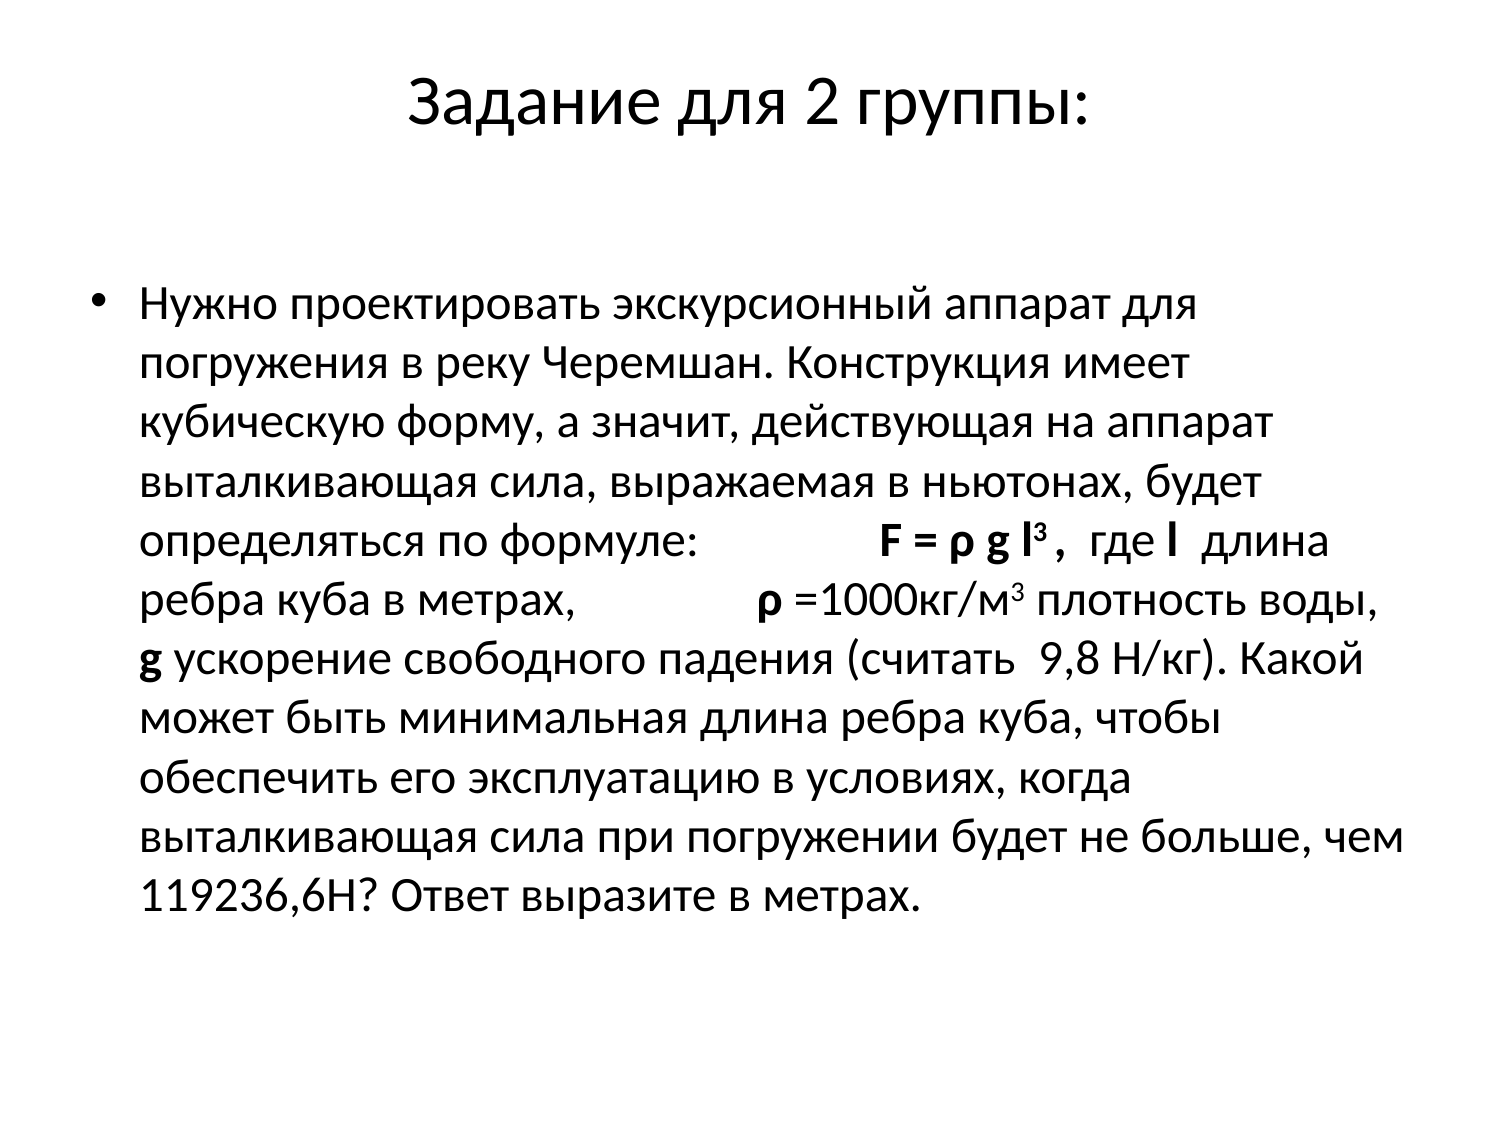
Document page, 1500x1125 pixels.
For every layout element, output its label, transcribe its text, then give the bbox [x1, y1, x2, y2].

list Нужно проектировать экскурсионный аппарат для погружения в реку Черемшан. Конструкция имеет кубическую форму, а значит, действующая на аппарат выталкивающая сила, выражаемая в ньютонах, будет определяться по формуле: F = ρ g l3 , где l длина ребра куба в метрах, ρ =1000кг/м3 плотность воды, g ускорение свободного падения (считать 9,8 Н/кг). Какой может быть минимальная длина ребра куба, чтобы обеспечить его эксплуатацию в условиях, когда выталкивающая сила при погружении будет не больше, чем 119236,6Н? Ответ выразите в метрах. [75, 262, 1425, 1005]
title Задание для 2 группы: [75, 45, 1425, 233]
